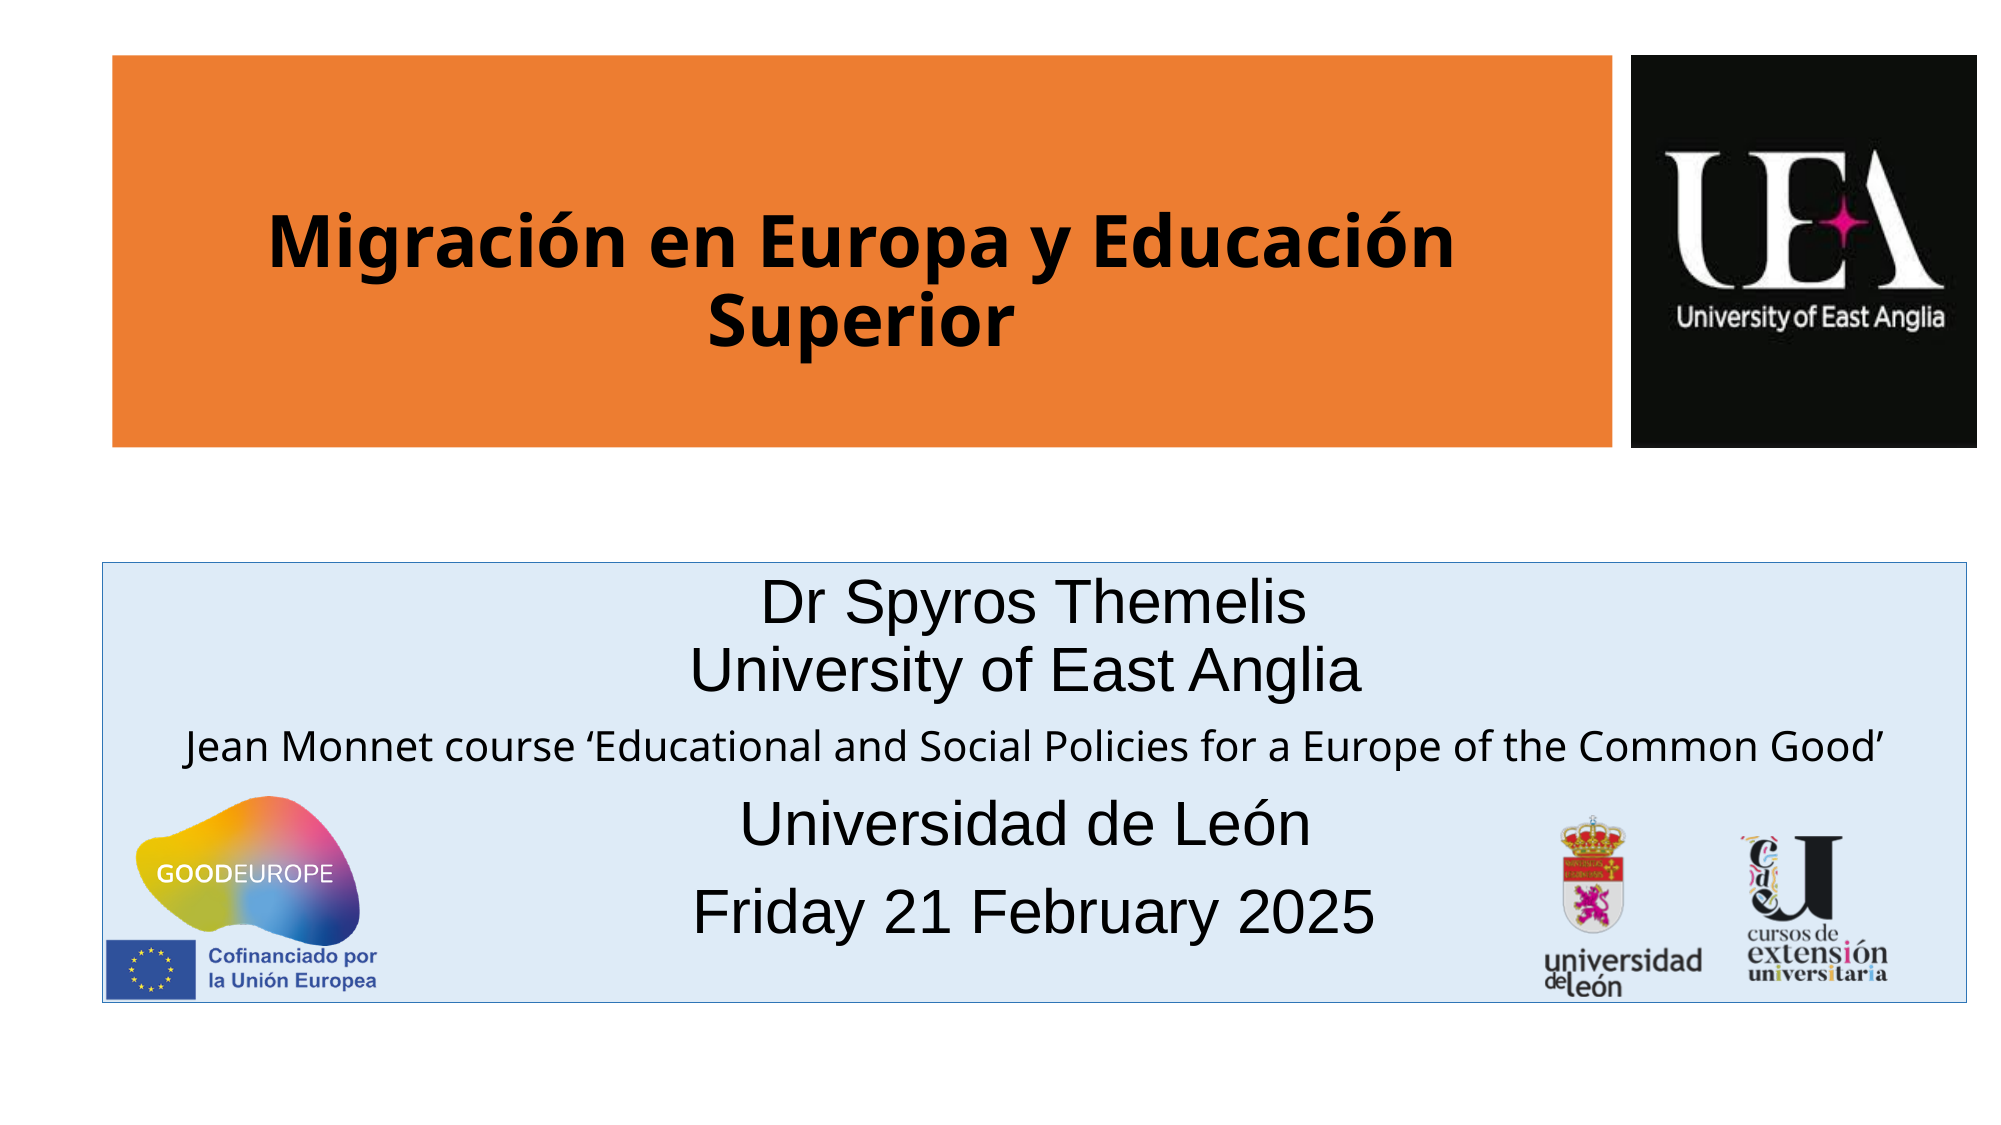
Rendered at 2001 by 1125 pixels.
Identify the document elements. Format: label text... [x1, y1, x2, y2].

picture [1521, 815, 1898, 1003]
text_box Dr Spyros Themelis University of East Anglia Jean Monnet course ‘Educational and Social Policies for a Europe of the Common Good’ Universidad de León Friday 21 February 2025 [102, 562, 1967, 1003]
title Migración en Europa y Educación Superior [112, 55, 1613, 448]
picture [1631, 55, 1977, 448]
picture [102, 796, 424, 1003]
